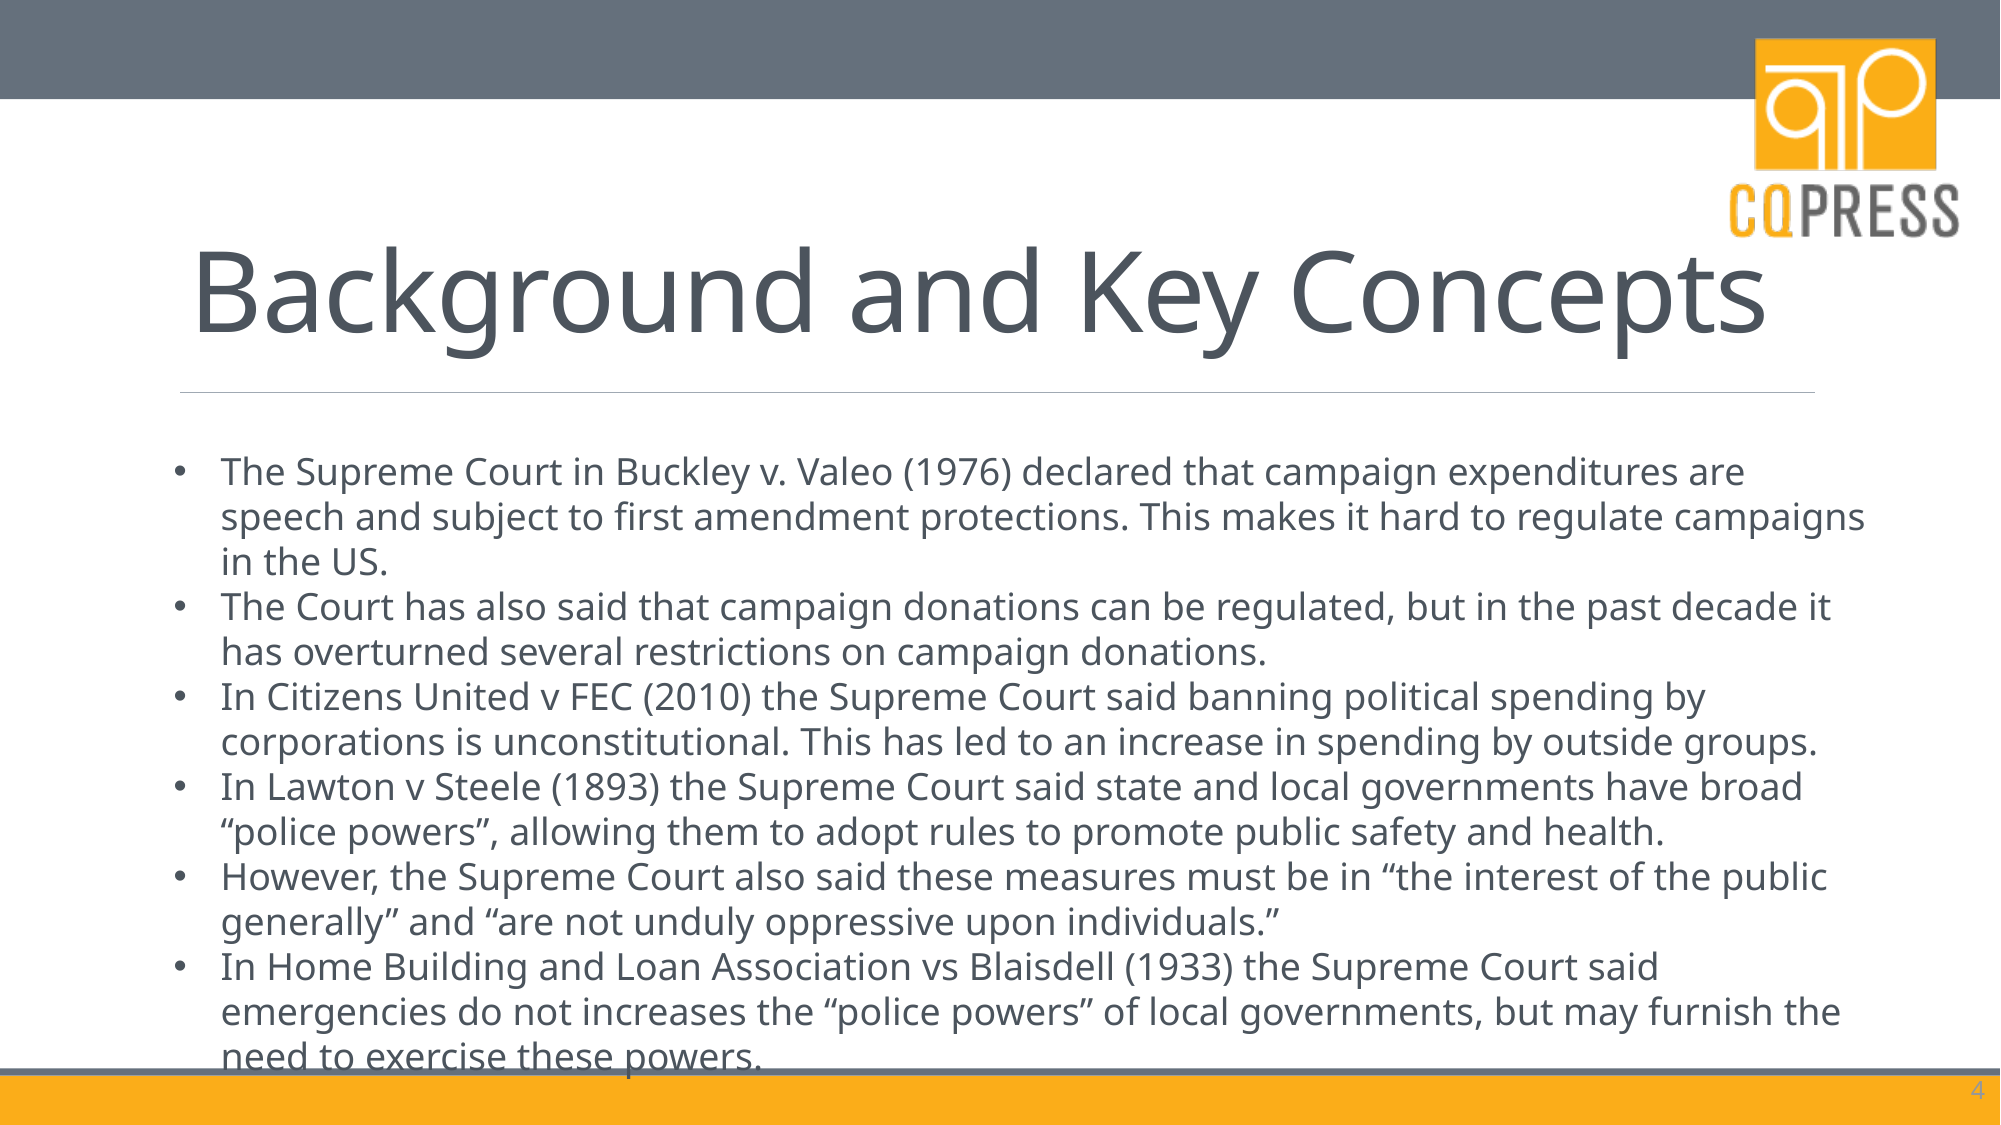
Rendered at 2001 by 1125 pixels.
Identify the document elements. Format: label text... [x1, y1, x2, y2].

slide_number 4 [1885, 1061, 2000, 1122]
text_box The Supreme Court in Buckley v. Valeo (1976) declared that campaign expenditures are speech and subject to first amendment protections. This makes it hard to regulate campaigns in the US. The Court has also said that campaign donations can be regulated, but in the past decade it has overturned several restrictions on campaign donations. In Citizens United v FEC (2010) the Supreme Court said banning political spending by corporations is unconstitutional. This has led to an increase in spending by outside groups. In Lawton v Steele (1893) the Supreme Court said state and local governments have broad “police powers”, allowing them to adopt rules to promote public safety and health. However, the Supreme Court also said these measures must be in “the interest of the public generally” and “are not unduly oppressive upon individuals.” In Home Building and Loan Association vs Blaisdell (1933) the Supreme Court said emergencies do not increases the “police powers” of local governments, but may furnish the need to exercise these powers. [158, 440, 1885, 1125]
title Background and Key Concepts [174, 110, 1966, 364]
picture [1722, 31, 1966, 110]
